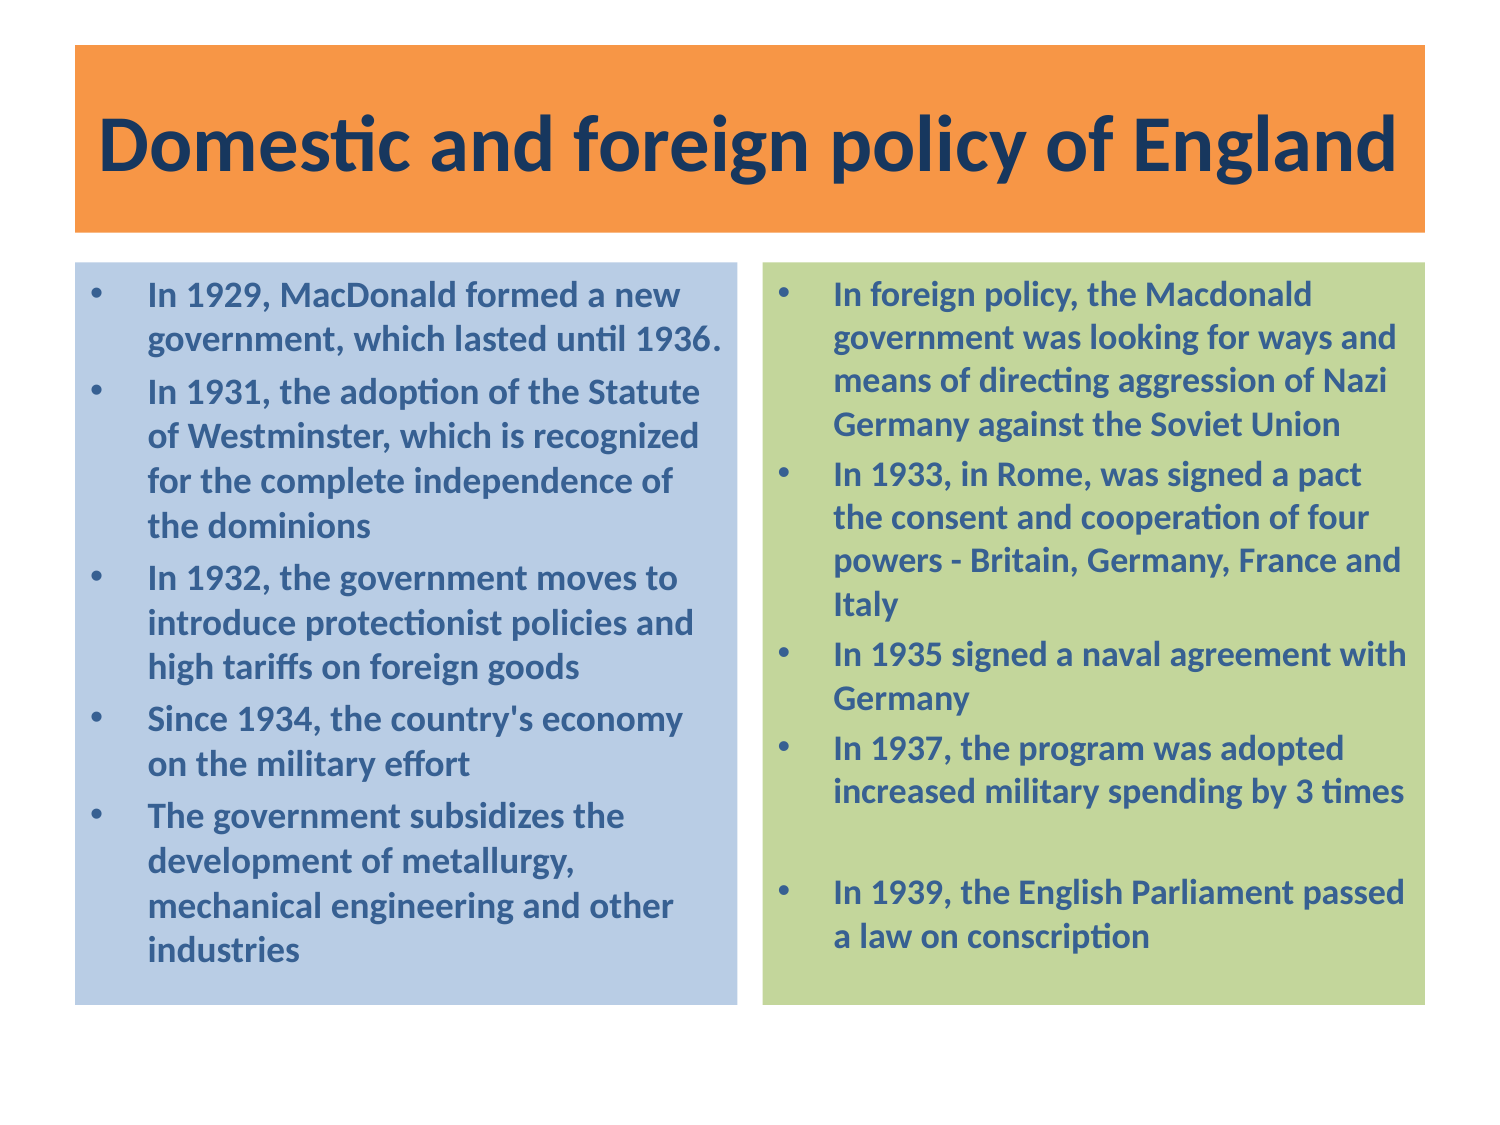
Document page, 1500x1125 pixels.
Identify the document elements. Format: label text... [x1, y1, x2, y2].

title Domestic and foreign policy of England [74, 44, 1426, 233]
list In 1929, MacDonald formed a new government, which lasted until 1936. In 1931, the adoption of the Statute of Westminster, which is recognized for the complete independence of the dominions In 1932, the government moves to introduce protectionist policies and high tariffs on foreign goods Since 1934, the country's economy on the military effort The government subsidizes the development of metallurgy, mechanical engineering and other industries [74, 262, 738, 1006]
list In foreign policy, the Macdonald government was looking for ways and means of directing aggression of Nazi Germany against the Soviet Union In 1933, in Rome, was signed a pact the consent and cooperation of four powers - Britain, Germany, France and Italy In 1935 signed a naval agreement with Germany In 1937, the program was adopted increased military spending by 3 times In 1939, the English Parliament passed a law on conscription [762, 262, 1426, 1006]
